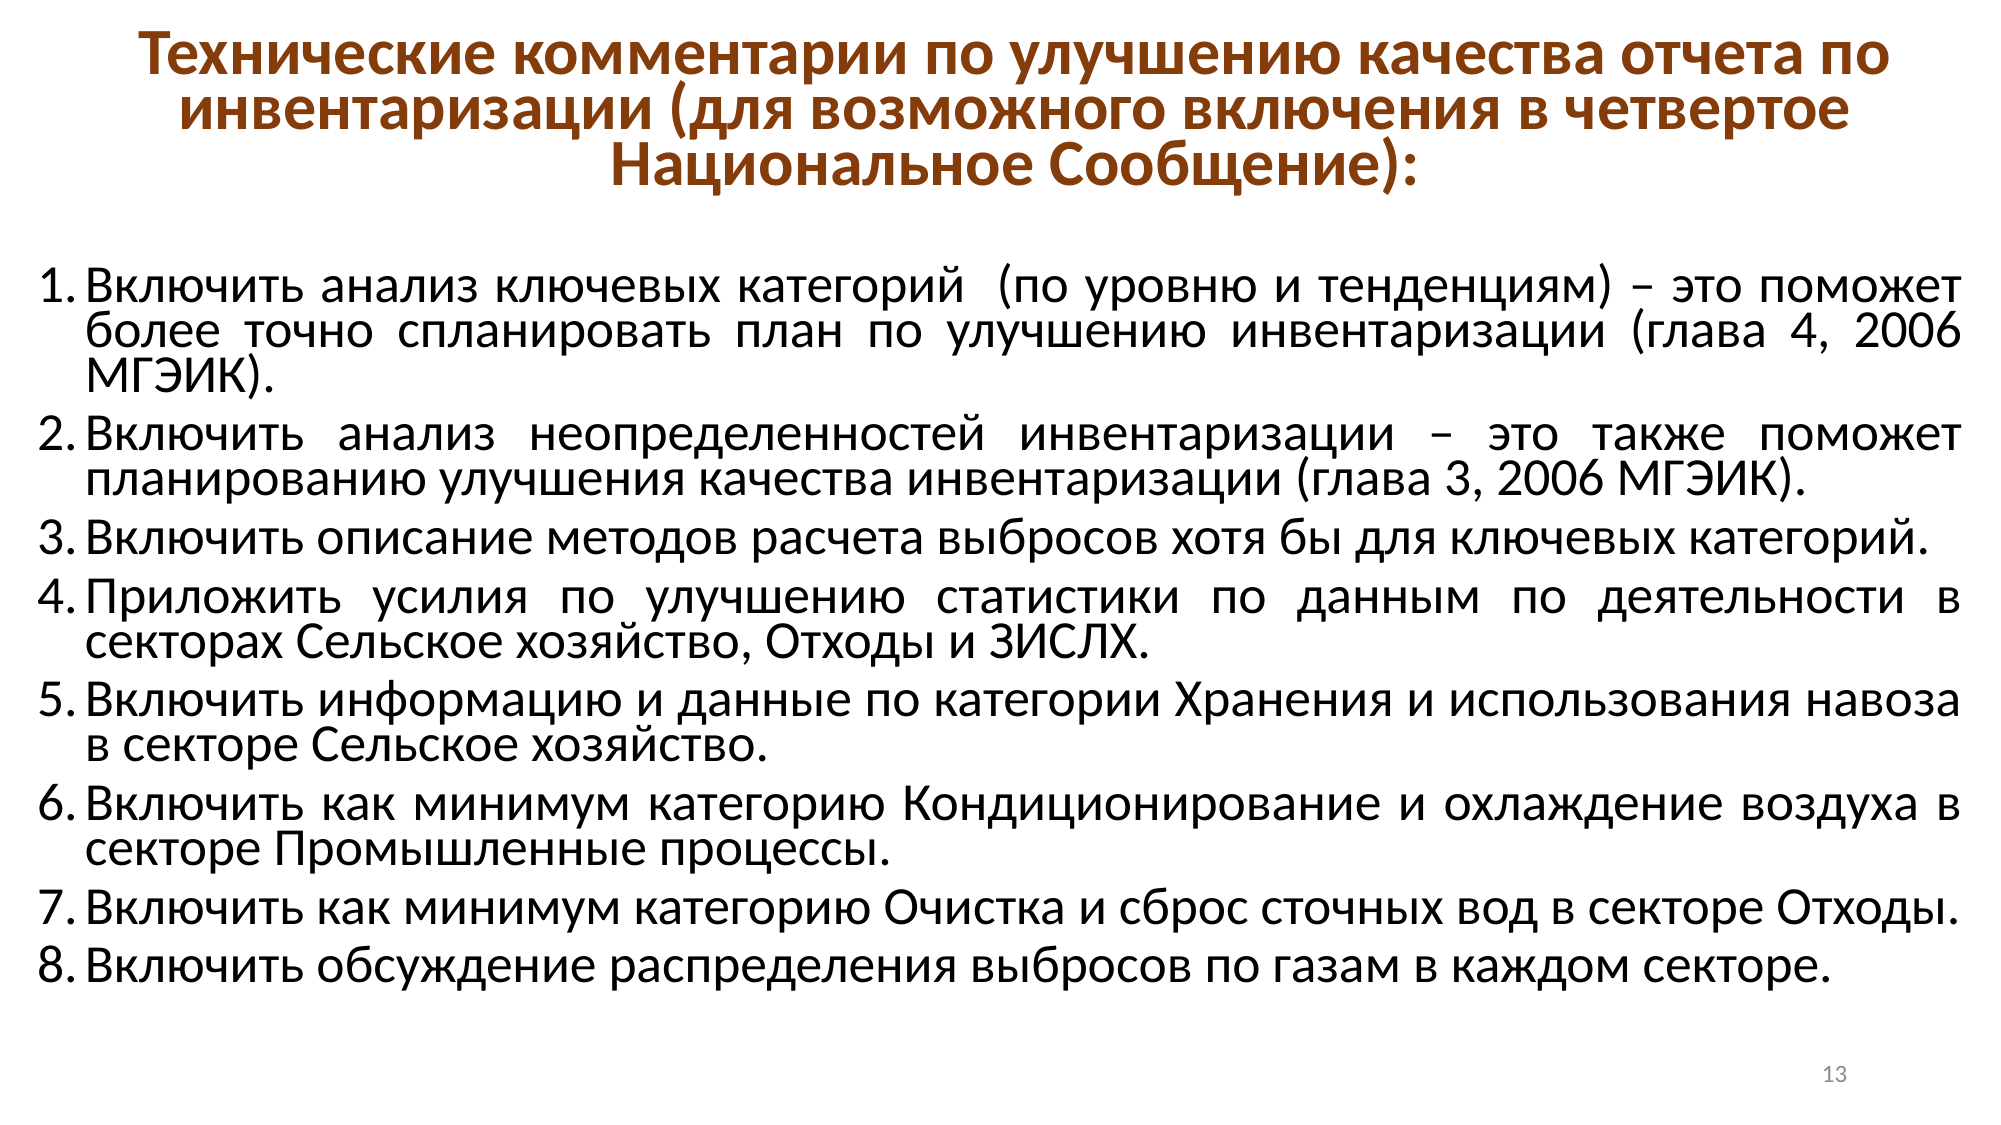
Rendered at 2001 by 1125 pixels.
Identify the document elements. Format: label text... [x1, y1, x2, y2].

list Технические комментарии по улучшению качества отчета по инвентаризации (для возможного включения в четвертое Национальное Сообщение): Включить анализ ключевых категорий (по уровню и тенденциям) – это поможет более точно спланировать план по улучшению инвентаризации (глава 4, 2006 МГЭИК). Включить анализ неопределенностей инвентаризации – это также поможет планированию улучшения качества инвентаризации (глава 3, 2006 МГЭИК). Включить описание методов расчета выбросов хотя бы для ключевых категорий. Приложить усилия по улучшению статистики по данным по деятельности в секторах Сельское хозяйство, Отходы и ЗИСЛХ. Включить информацию и данные по категории Хранения и использования навоза в секторе Сельское хозяйство. Включить как минимум категорию Кондиционирование и охлаждение воздуха в секторе Промышленные процессы. Включить как минимум категорию Очистка и сброс сточных вод в секторе Отходы. Включить обсуждение распределения выбросов по газам в каждом секторе. [22, 22, 1978, 1103]
slide_number 13 [1412, 1042, 1863, 1103]
